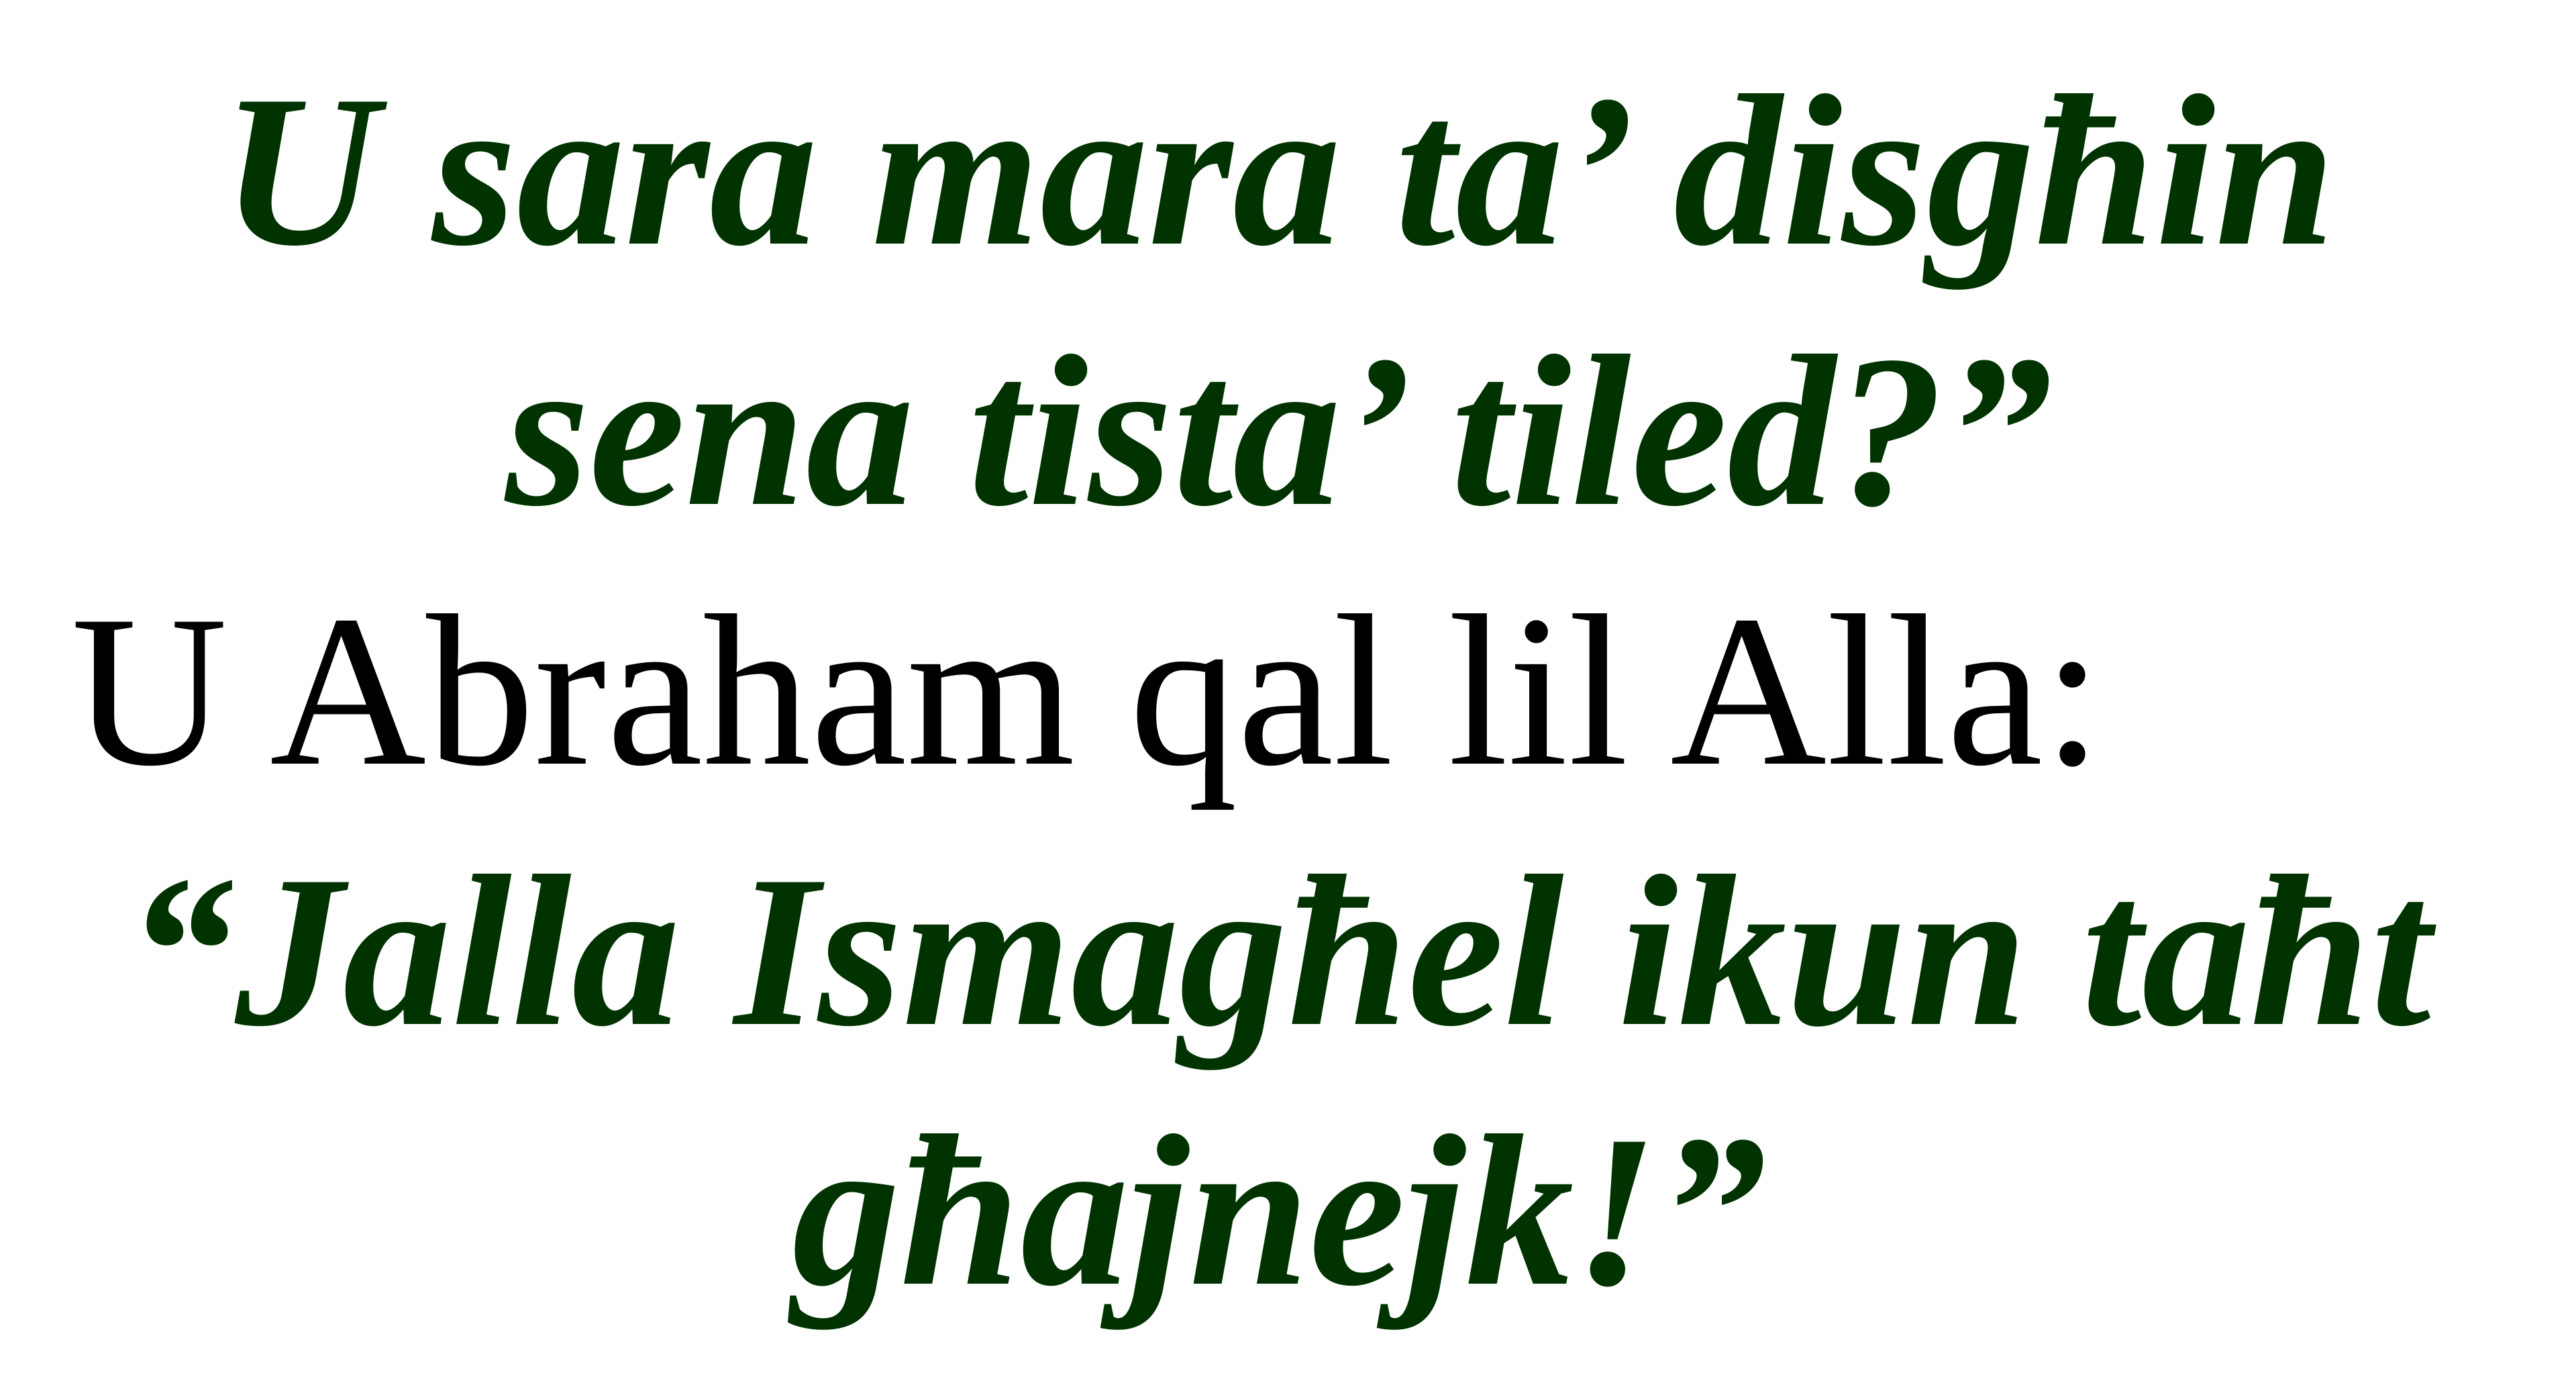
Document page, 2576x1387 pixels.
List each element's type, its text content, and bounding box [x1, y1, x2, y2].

list U sara mara ta’ disgħin sena tista’ tiled?” U Abraham qal lil Alla: “Jalla Ismagħel ikun taħt għajnejk!” [61, 22, 2499, 1262]
